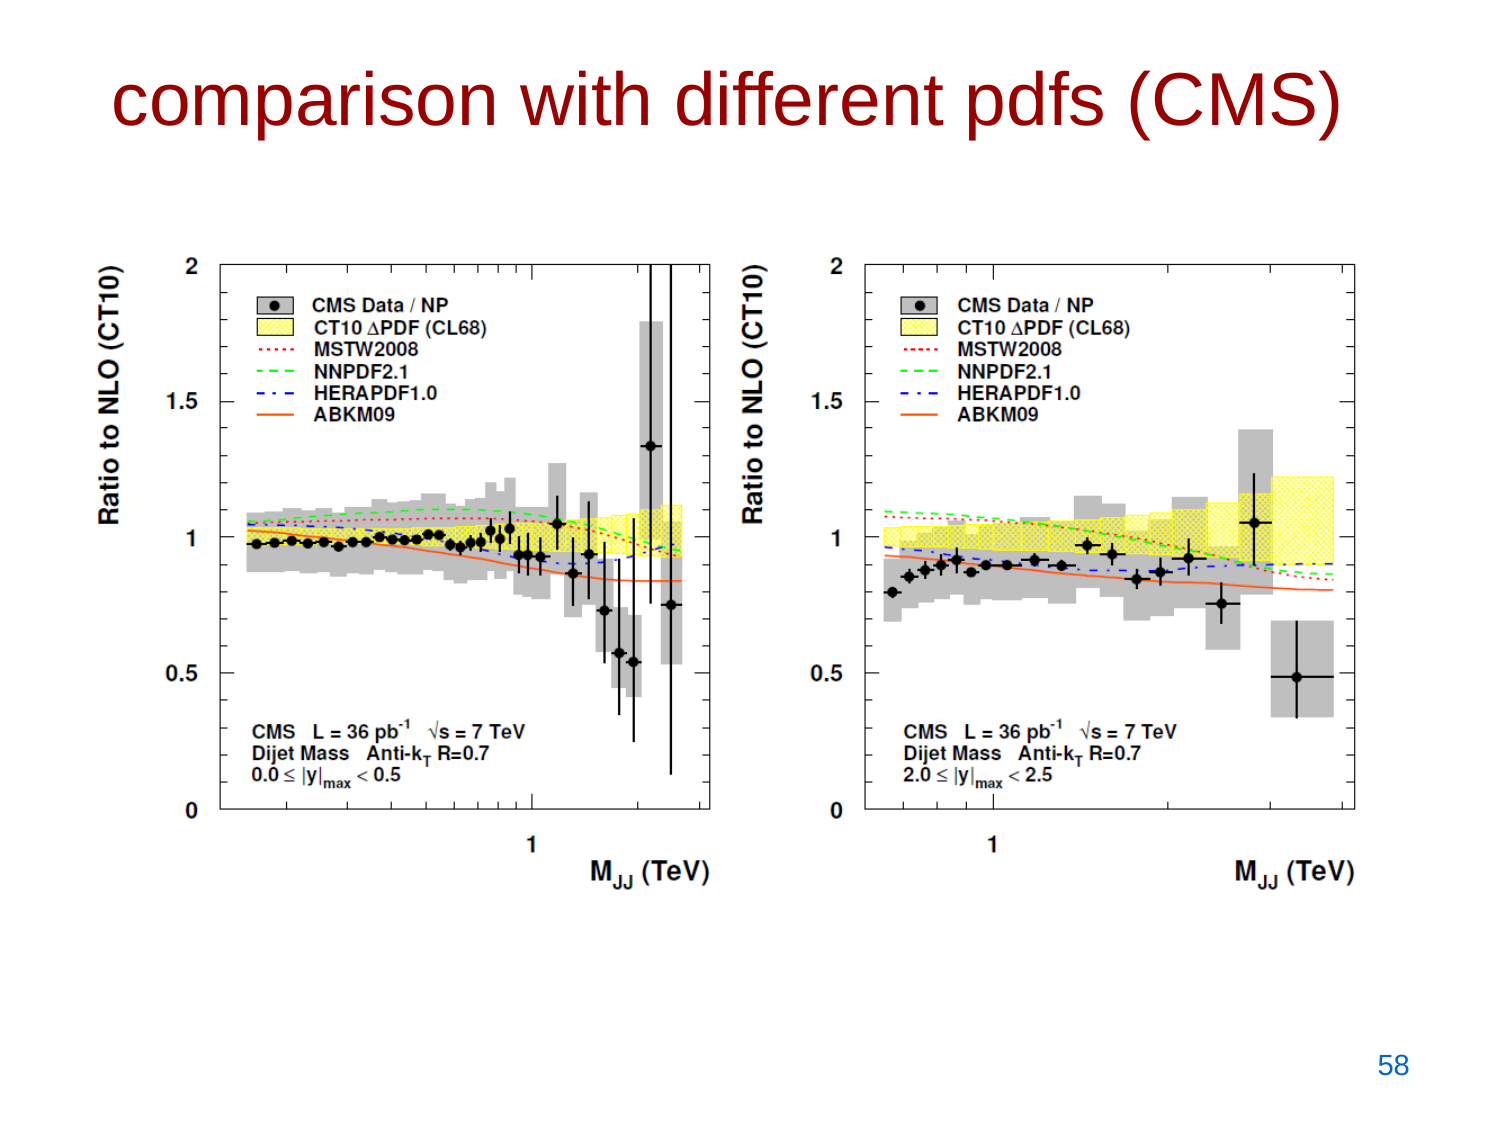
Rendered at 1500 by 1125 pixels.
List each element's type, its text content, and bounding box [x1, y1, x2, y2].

picture [52, 231, 1406, 896]
slide_number 58 [1074, 1024, 1426, 1103]
text_box comparison with different pdfs (CMS) [53, 42, 1403, 230]
